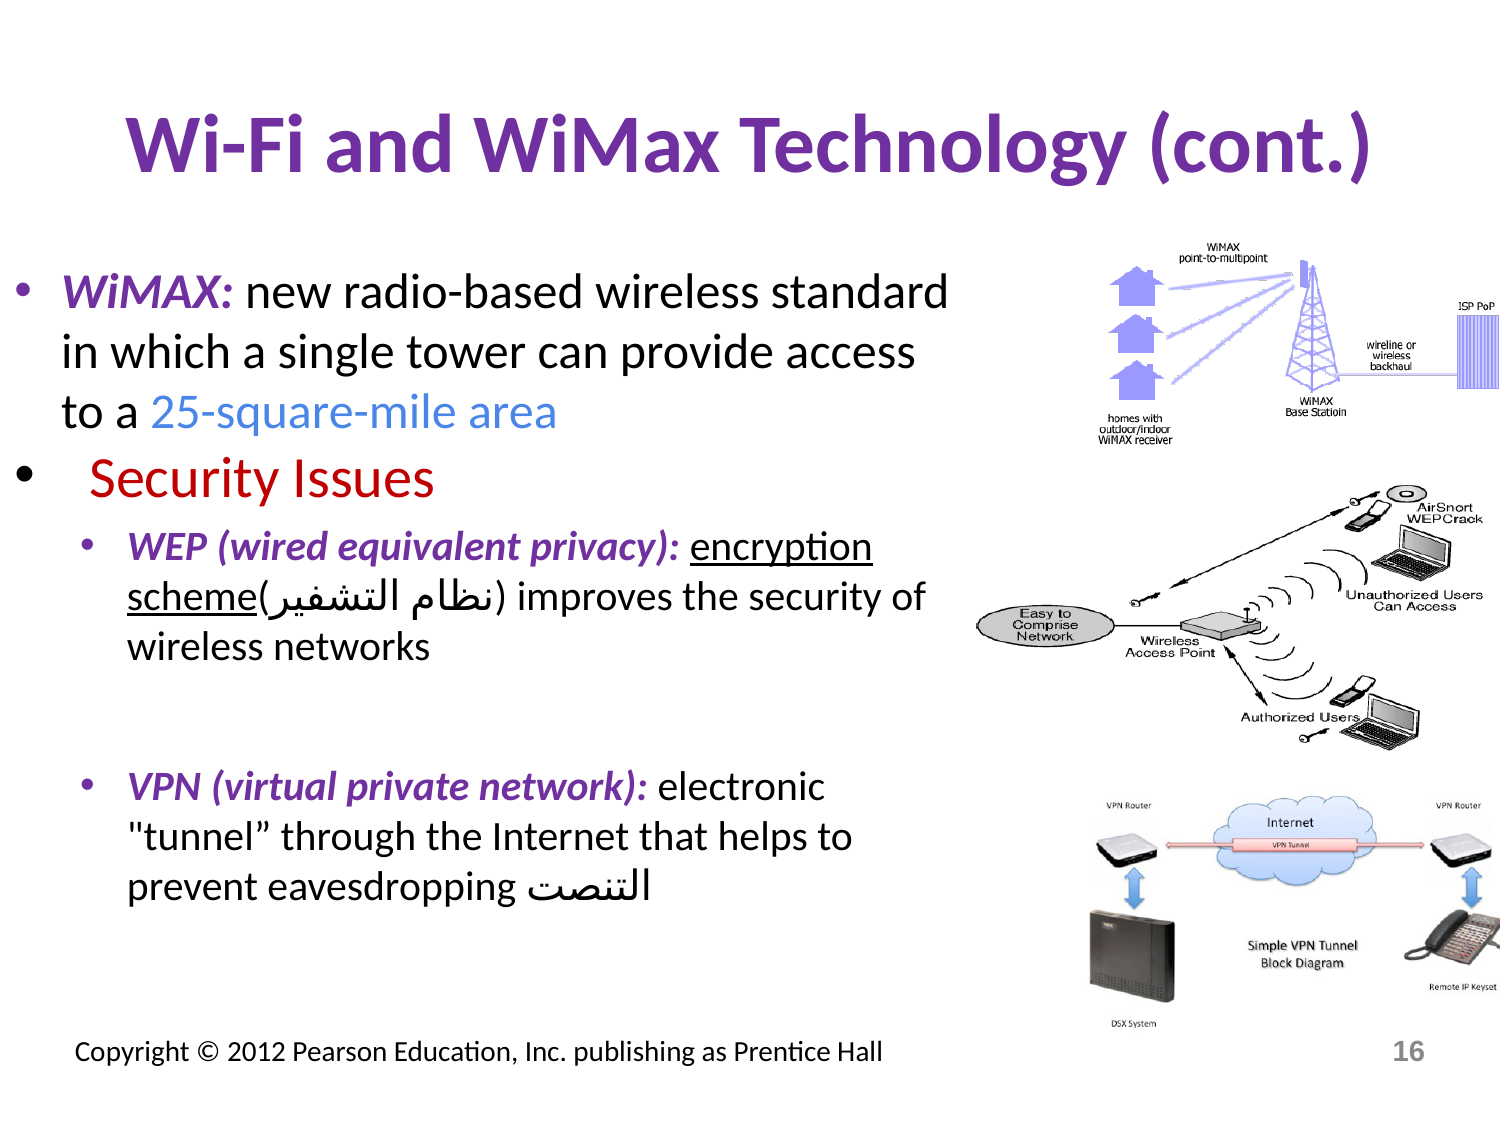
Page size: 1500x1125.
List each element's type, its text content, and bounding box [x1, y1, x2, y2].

slide_number ‹#› [1090, 1046, 1441, 1076]
title Wi-Fi and WiMax Technology (cont.) [75, 45, 1425, 233]
picture [1082, 789, 1500, 1038]
list WiMAX: new radio-based wireless standard in which a single tower can provide access to a 25-square-mile area Security Issues WEP (wired equivalent privacy): encryption scheme(نظام التشفير) improves the security of wireless networks VPN (virtual private network): electronic "tunnel” through the Internet that helps to prevent eavesdropping التنصت [0, 251, 966, 1009]
picture [1082, 229, 1500, 453]
picture [965, 474, 1500, 786]
